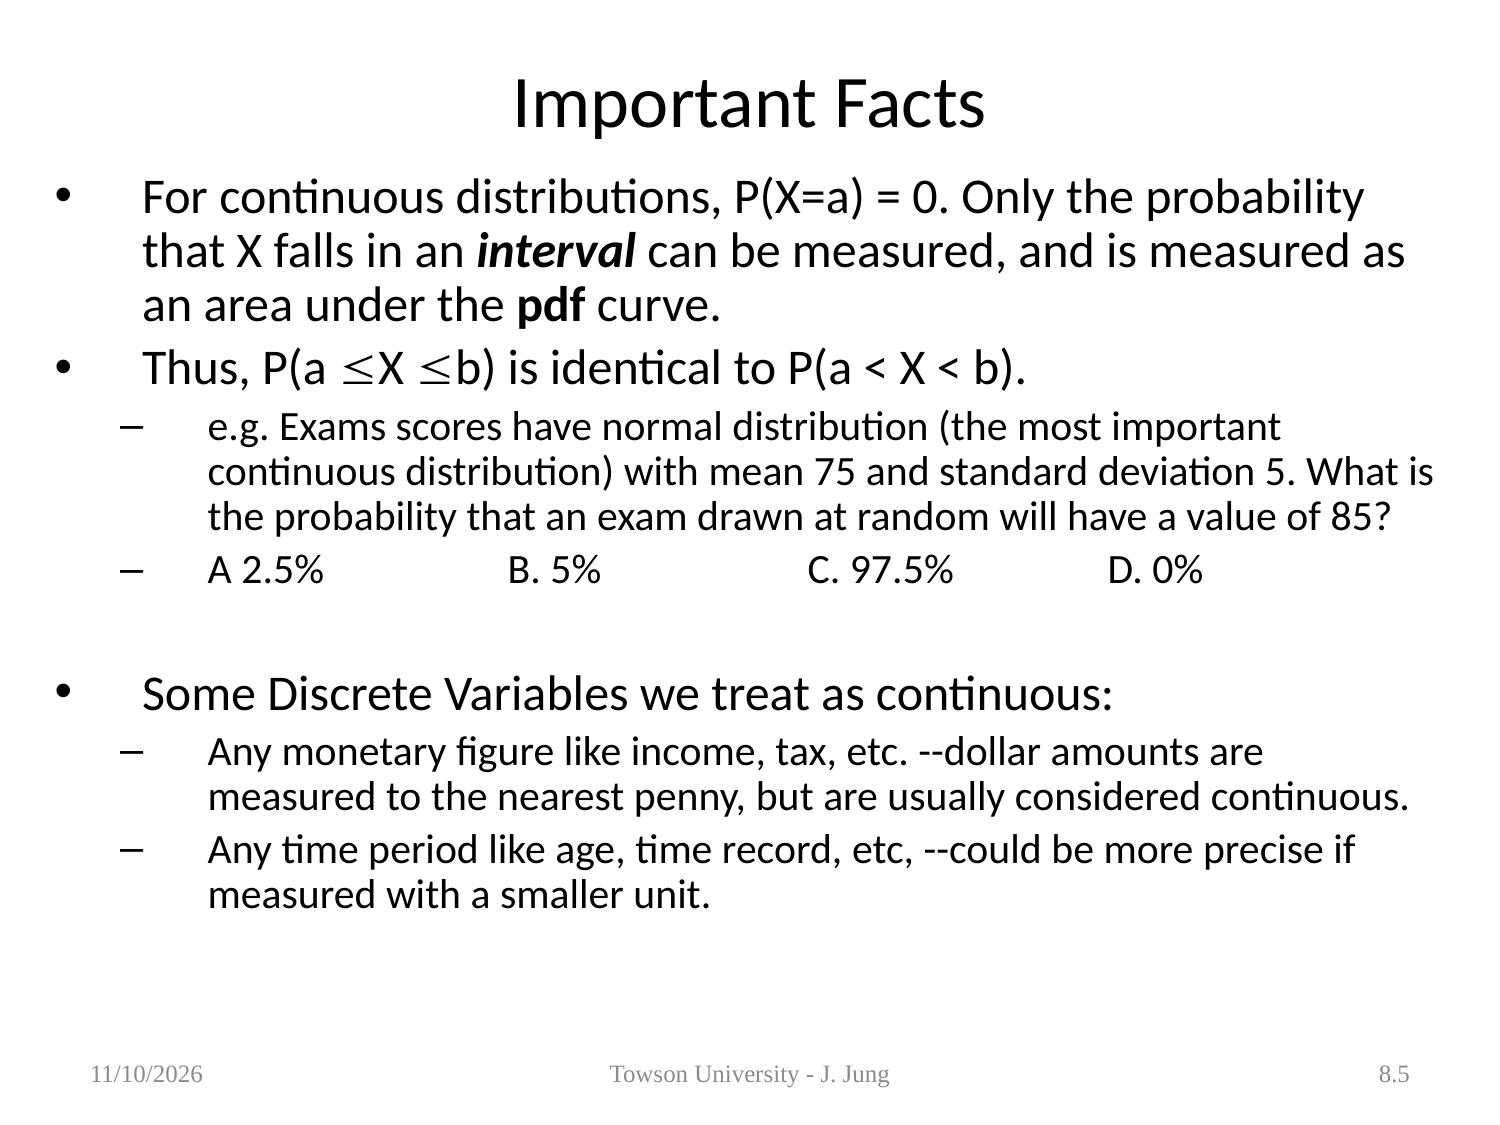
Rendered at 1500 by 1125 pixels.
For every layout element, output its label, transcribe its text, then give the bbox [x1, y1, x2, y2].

list For continuous distributions, P(X=a) = 0. Only the probability that X falls in an interval can be measured, and is measured as an area under the pdf curve. Thus, P(a X b) is identical to P(a < X < b). e.g. Exams scores have normal distribution (the most important continuous distribution) with mean 75 and standard deviation 5. What is the probability that an exam drawn at random will have a value of 85? A 2.5% B. 5% C. 97.5% D. 0% Some Discrete Variables we treat as continuous: Any monetary figure like income, tax, etc. --dollar amounts are measured to the nearest penny, but are usually considered continuous. Any time period like age, time record, etc, --could be more precise if measured with a smaller unit. [39, 162, 1450, 1038]
footer Towson University - J. Jung [512, 1042, 988, 1103]
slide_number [75, 1042, 425, 1103]
title Important Facts [75, 45, 1425, 150]
slide_number 8.5 [1074, 1042, 1425, 1103]
